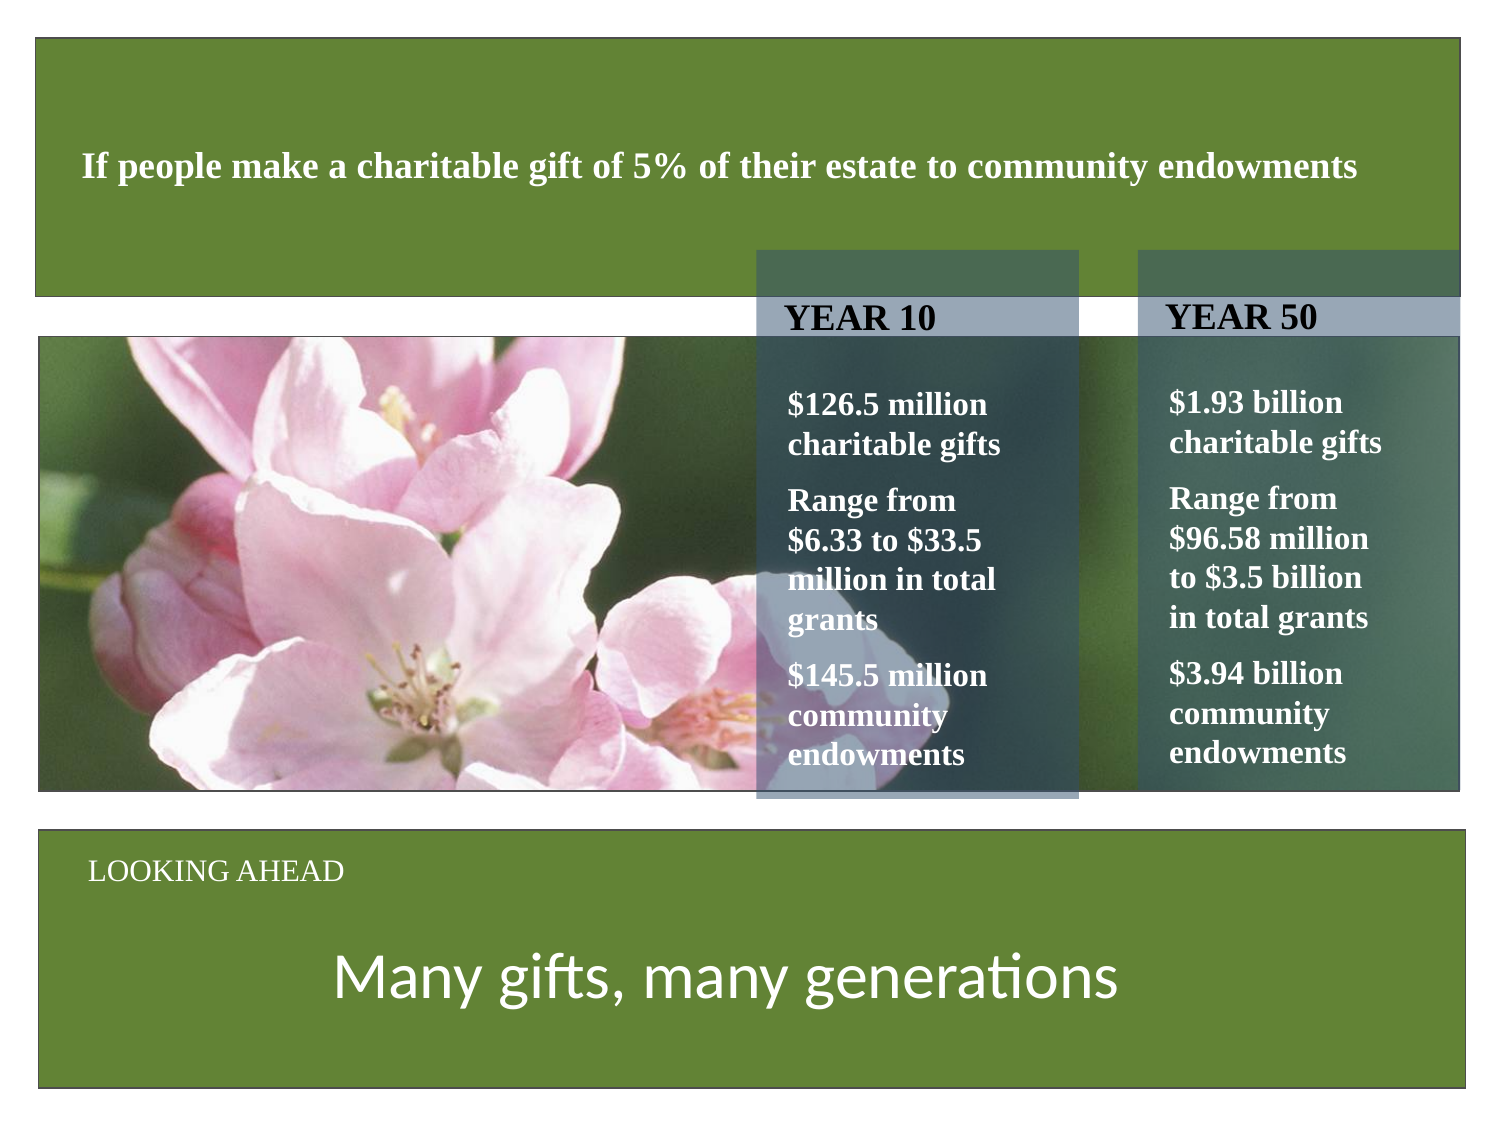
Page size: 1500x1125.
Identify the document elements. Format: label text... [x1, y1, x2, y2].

text_box [35, 38, 1461, 297]
title Many gifts, many generations [65, 924, 1388, 1020]
text_box [38, 829, 1466, 1089]
picture [1080, 336, 1137, 791]
text_box If people make a charitable gift of 5% of their estate to community endowments [66, 133, 1413, 194]
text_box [1137, 249, 1461, 791]
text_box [756, 249, 1080, 800]
picture [39, 336, 756, 791]
text_box LOOKING AHEAD [73, 828, 489, 910]
